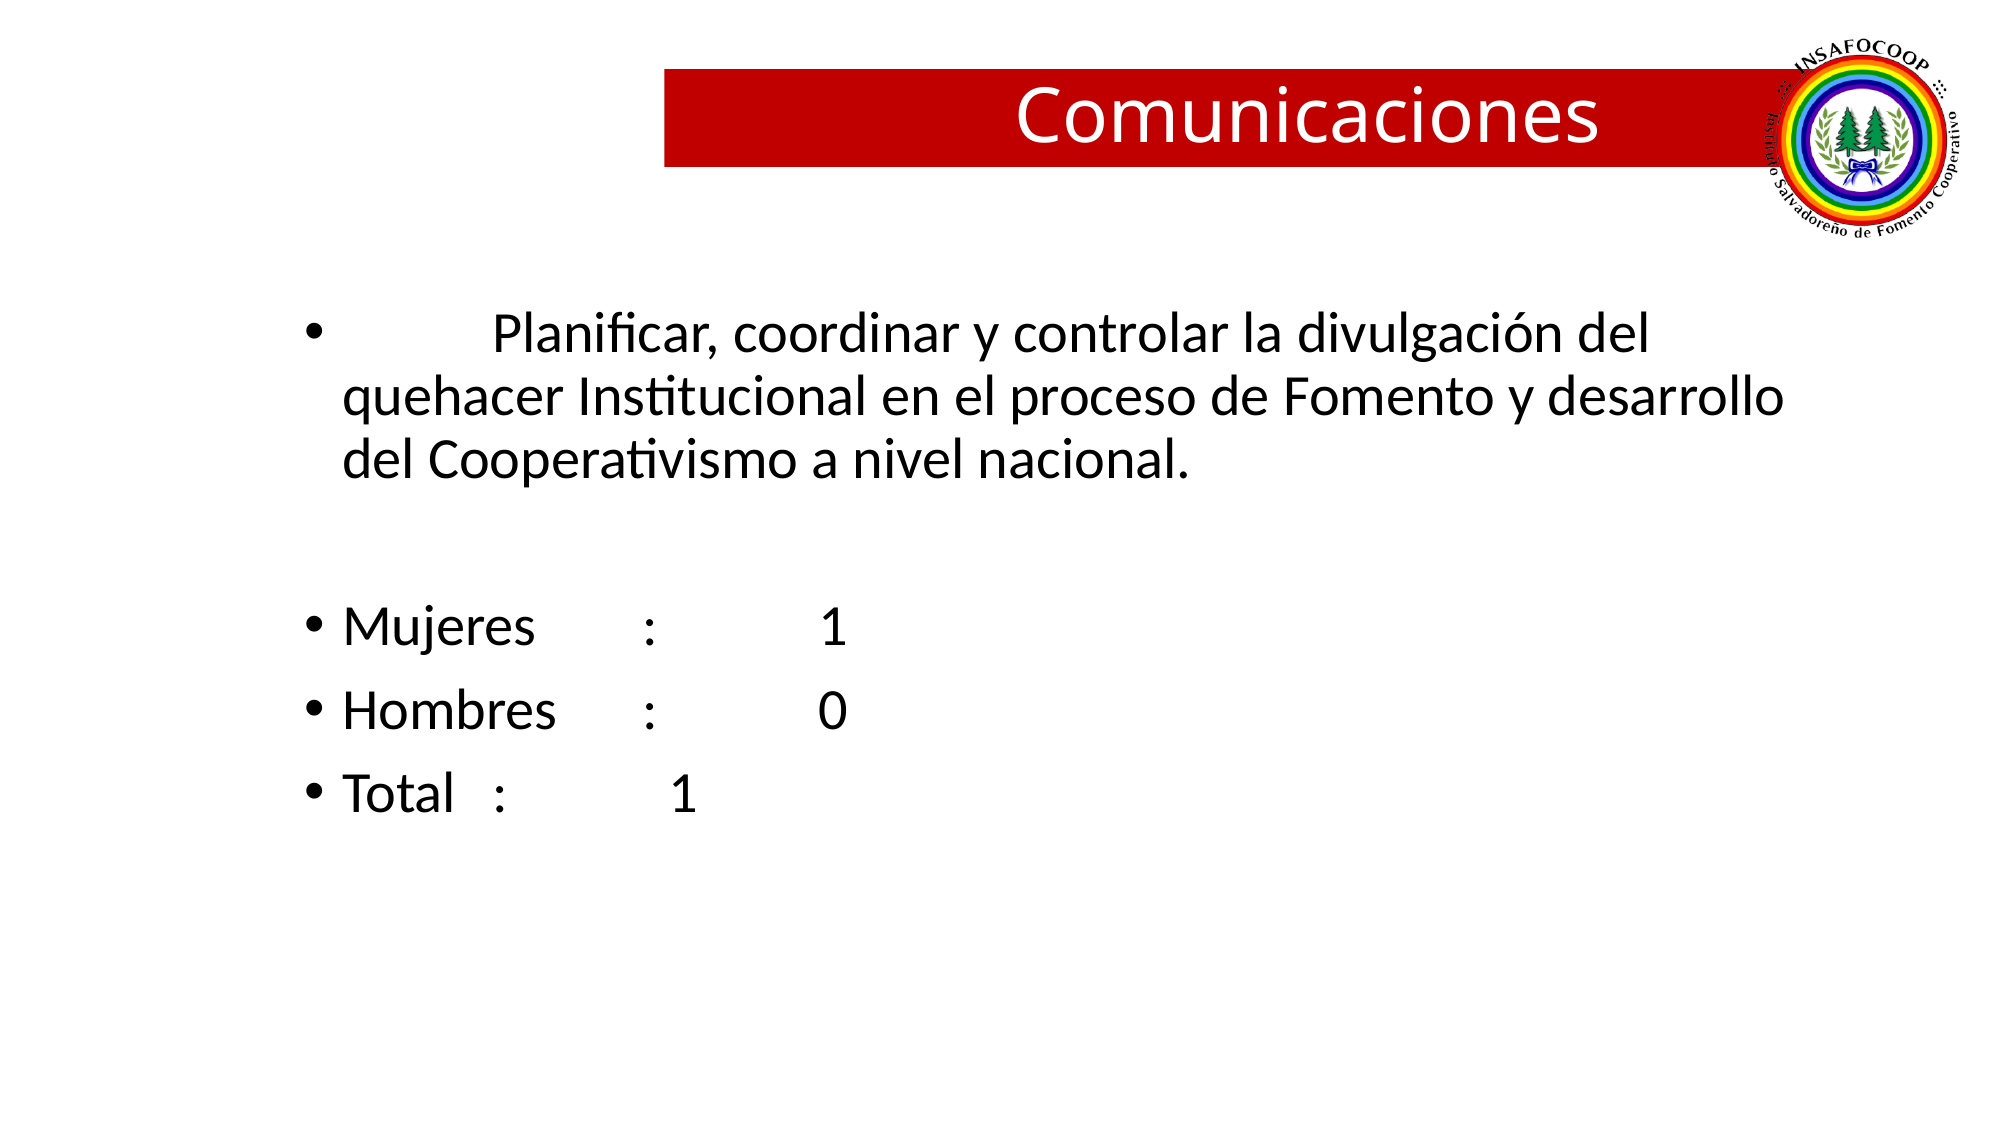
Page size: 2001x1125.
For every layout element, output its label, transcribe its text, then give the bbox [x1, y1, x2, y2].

picture [1764, 38, 1960, 238]
title Comunicaciones [664, 69, 1764, 167]
list Planificar, coordinar y controlar la divulgación del quehacer Institucional en el proceso de Fomento y desarrollo del Cooperativismo a nivel nacional. Mujeres : 1 Hombres : 0 Total : 1 [289, 294, 1834, 921]
